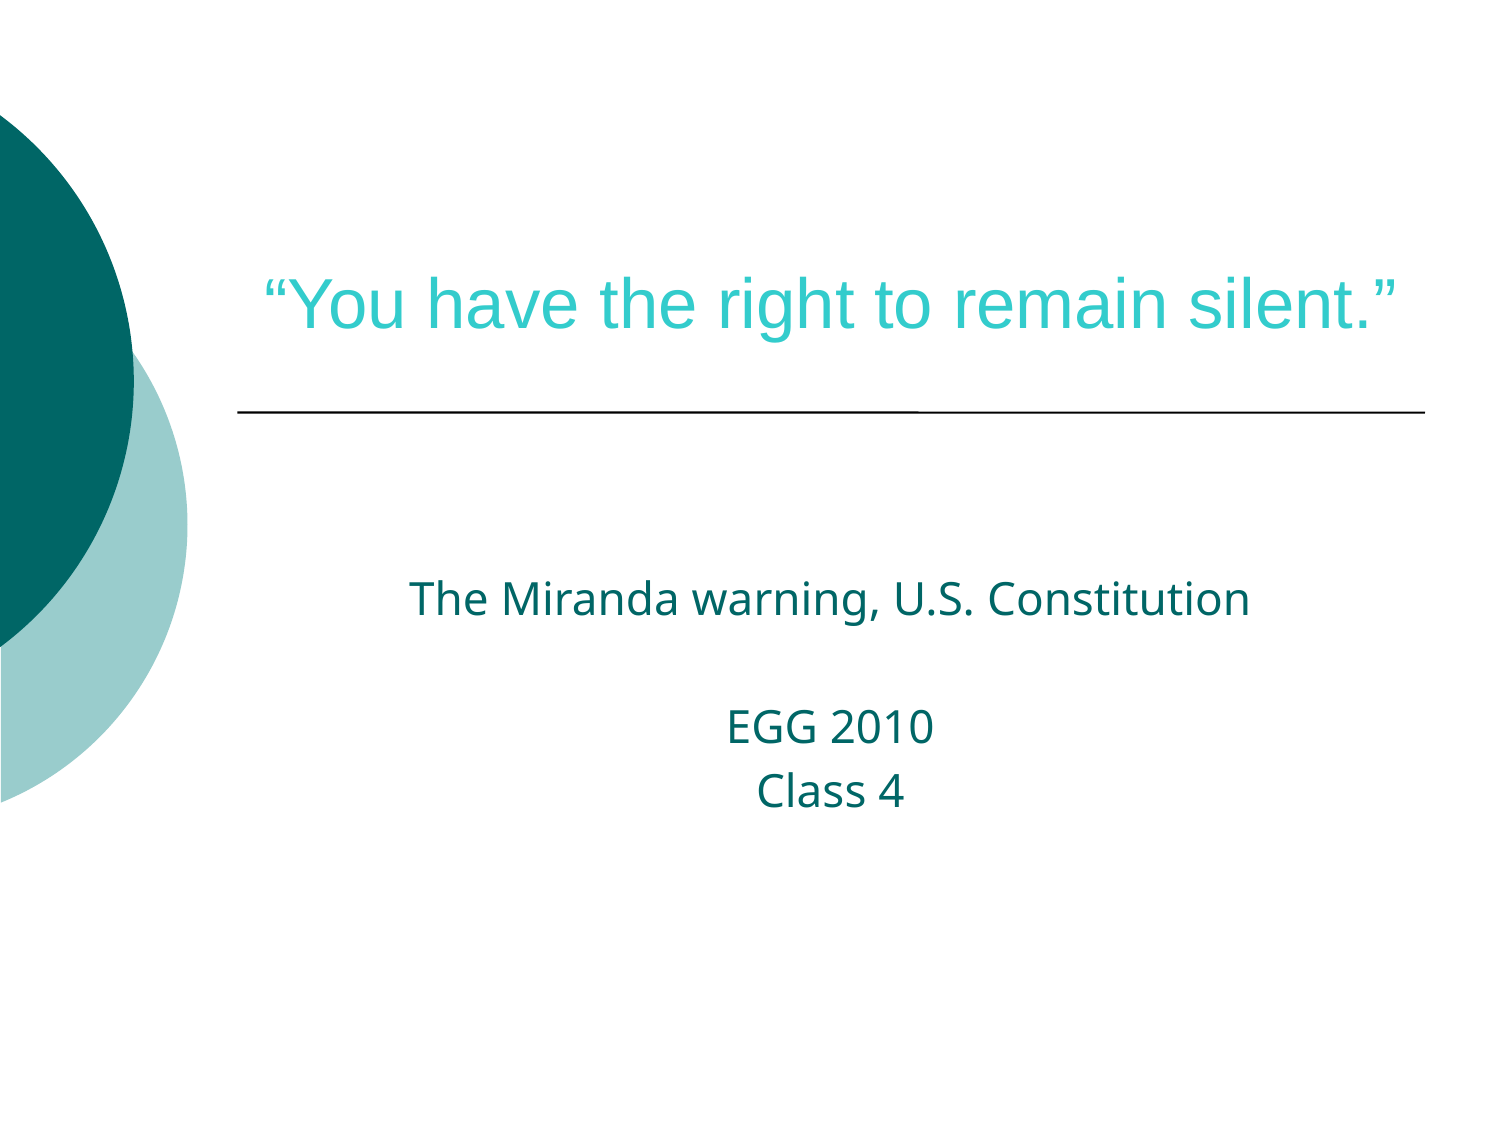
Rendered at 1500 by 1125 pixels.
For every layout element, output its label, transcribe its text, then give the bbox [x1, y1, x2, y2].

subtitle The Miranda warning, U.S. Constitution EGG 2010 Class 4 [236, 561, 1425, 850]
title “You have the right to remain silent.” [237, 161, 1426, 351]
